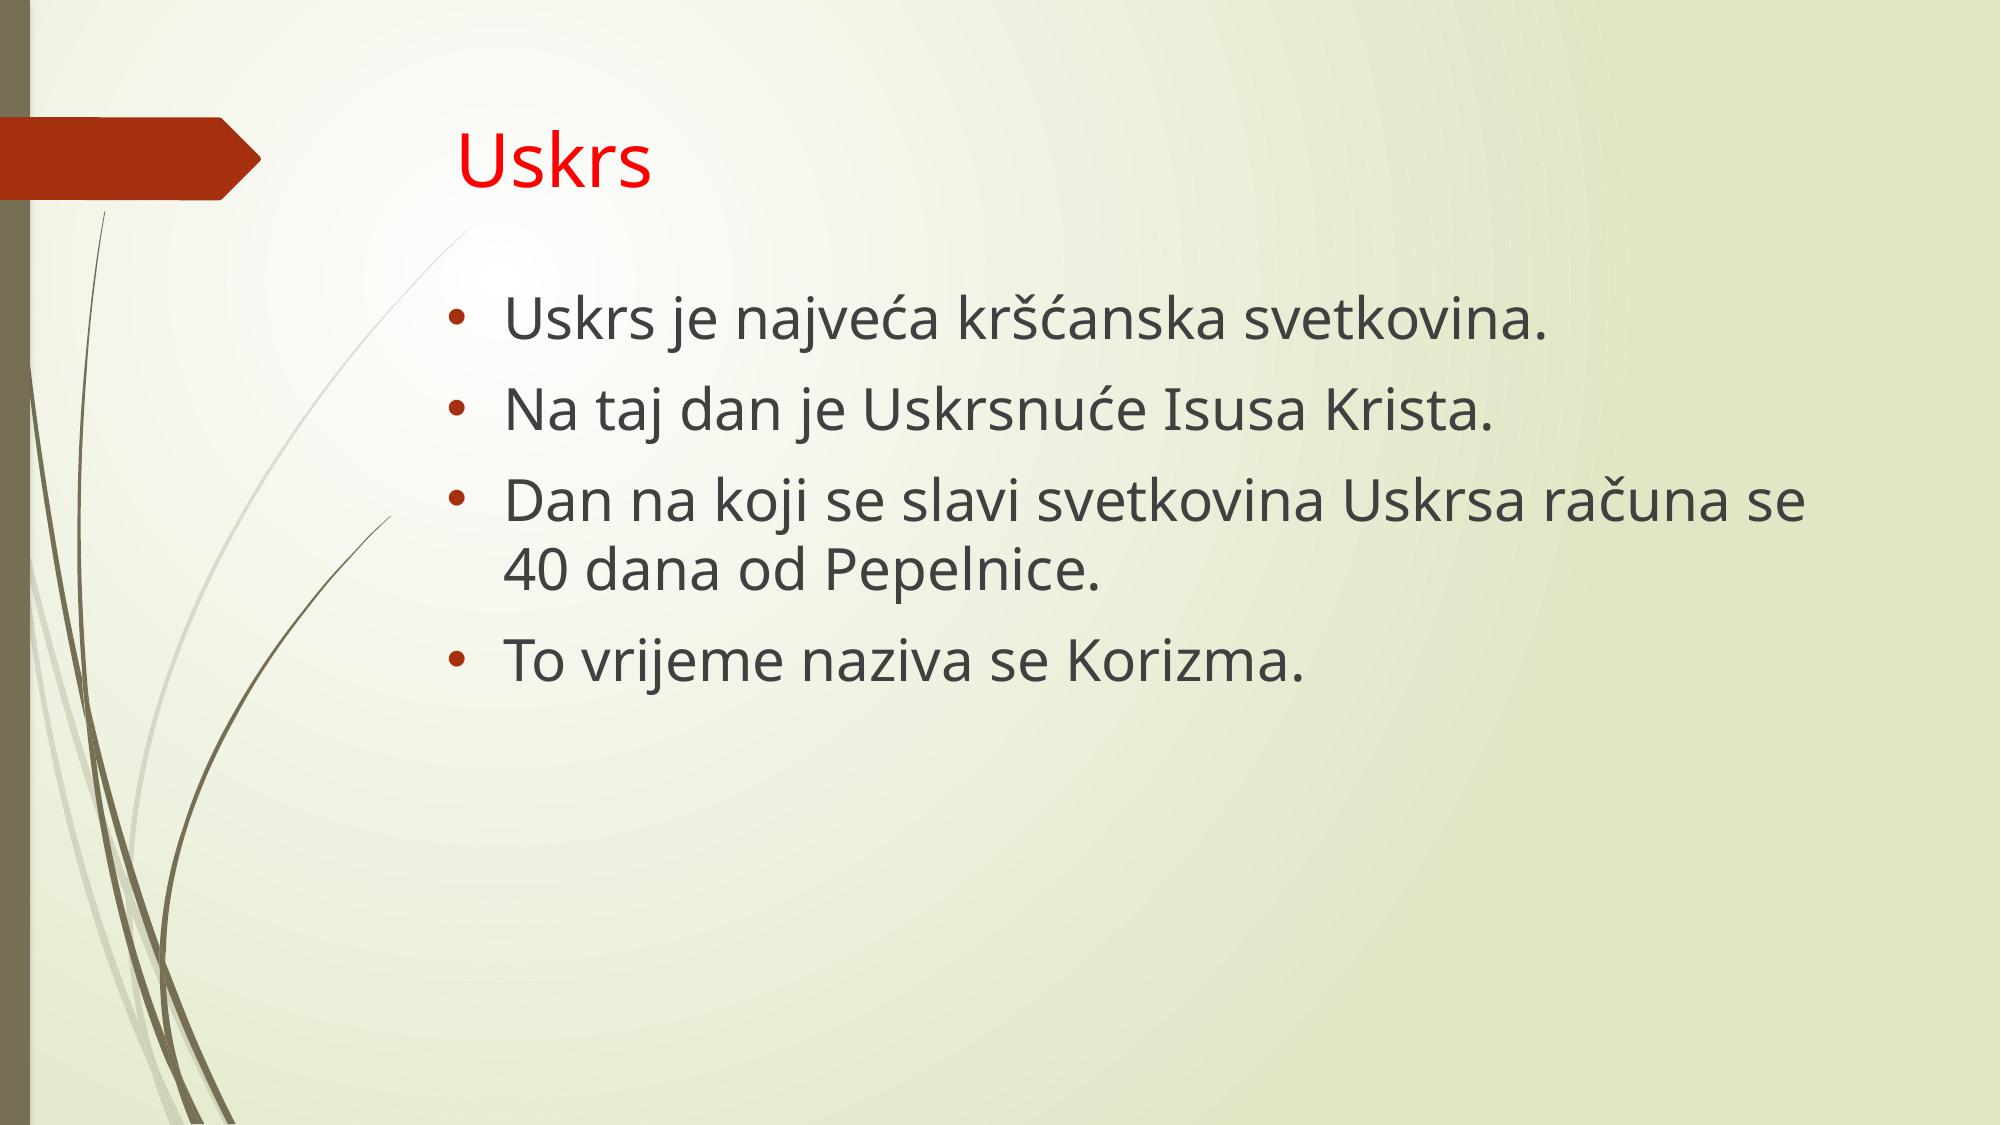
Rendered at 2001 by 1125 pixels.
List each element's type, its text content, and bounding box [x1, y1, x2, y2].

list Uskrs je najveća kršćanska svetkovina. Na taj dan je Uskrsnuće Isusa Krista. Dan na koji se slavi svetkovina Uskrsa računa se 40 dana od Pepelnice. To vrijeme naziva se Korizma. [431, 273, 1895, 894]
title Uskrs [440, 105, 1903, 258]
